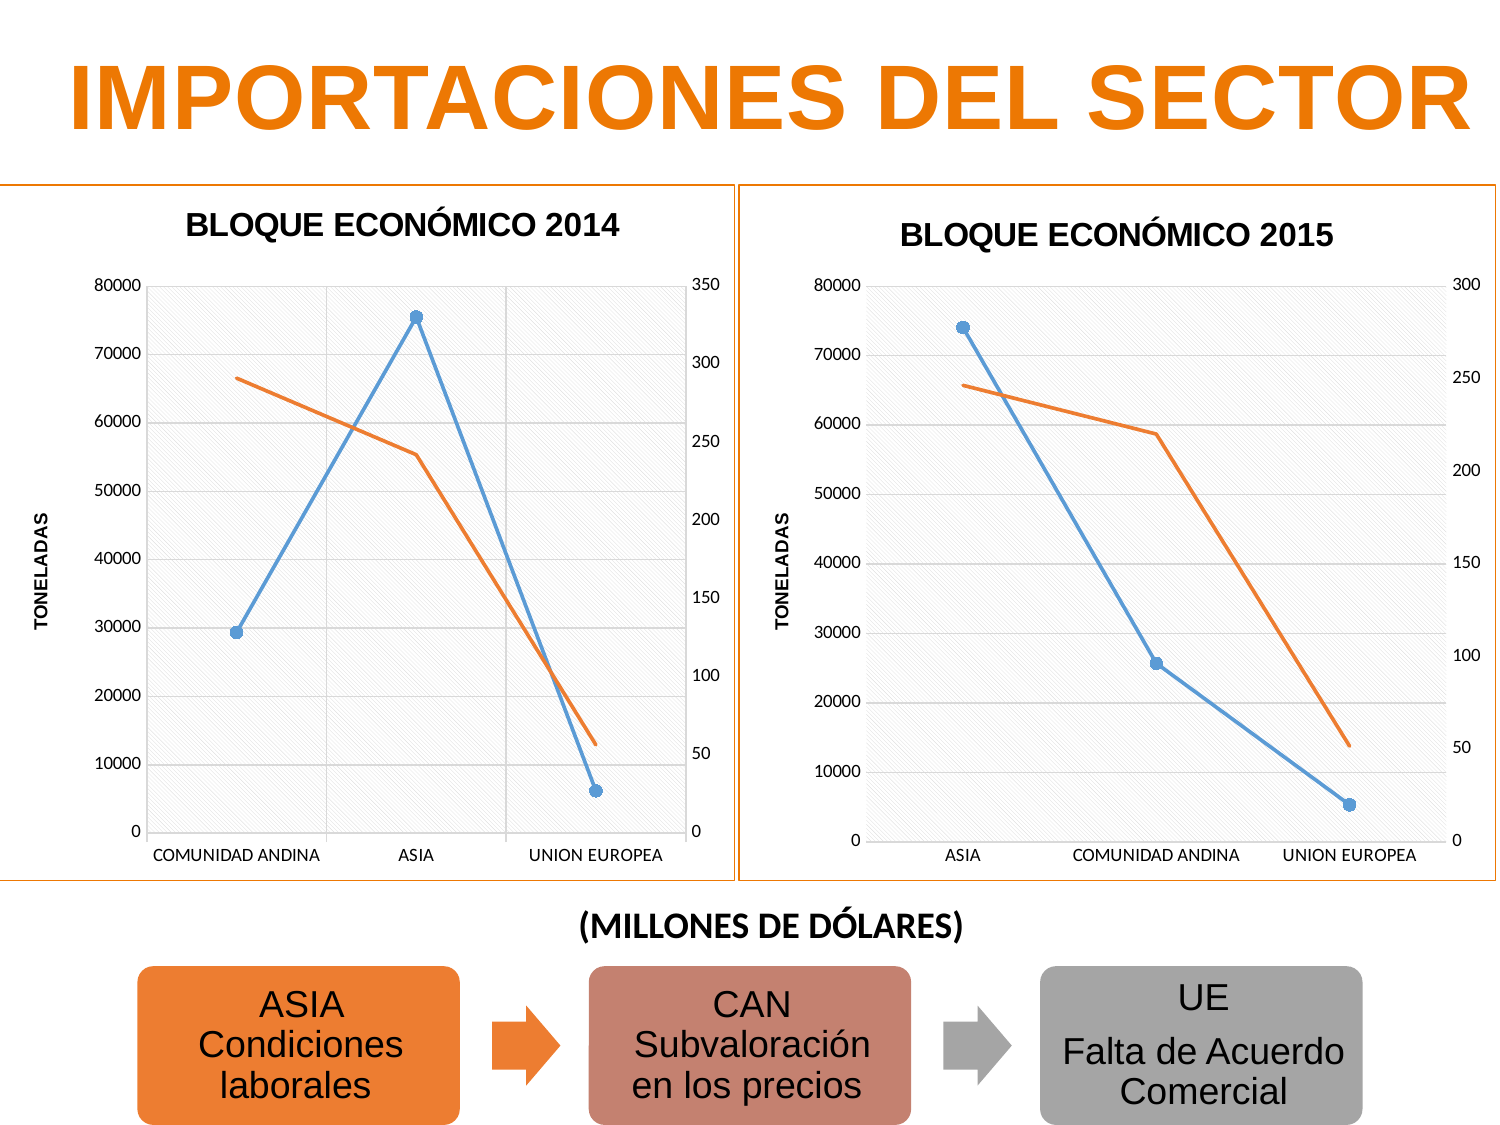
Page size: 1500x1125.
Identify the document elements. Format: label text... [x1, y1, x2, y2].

chart [0, 184, 736, 882]
chart [738, 184, 1497, 882]
text_box IMPORTACIONES DEL SECTOR [53, 30, 1490, 156]
text_box (MILLONES DE DÓLARES) [393, 893, 1150, 953]
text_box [135, 966, 1365, 1125]
